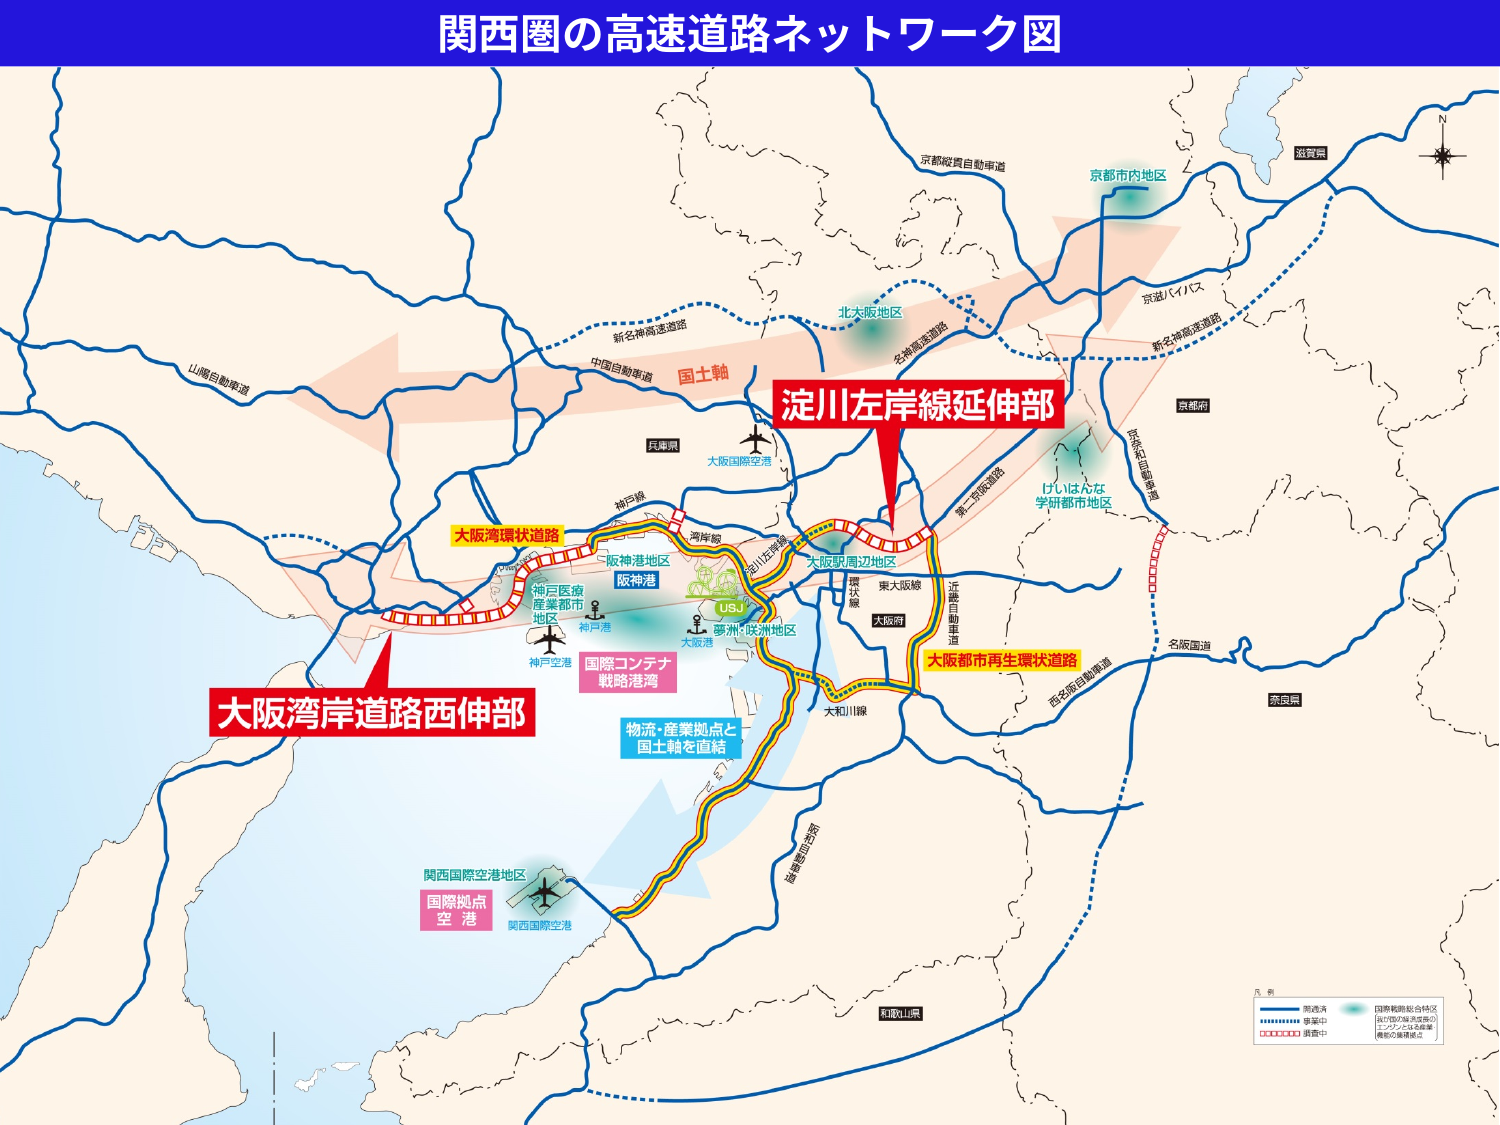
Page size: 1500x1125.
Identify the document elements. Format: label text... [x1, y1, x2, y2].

text_box 関西圏の高速道路ネットワーク図 [0, 0, 1500, 67]
picture [0, 67, 1500, 1125]
